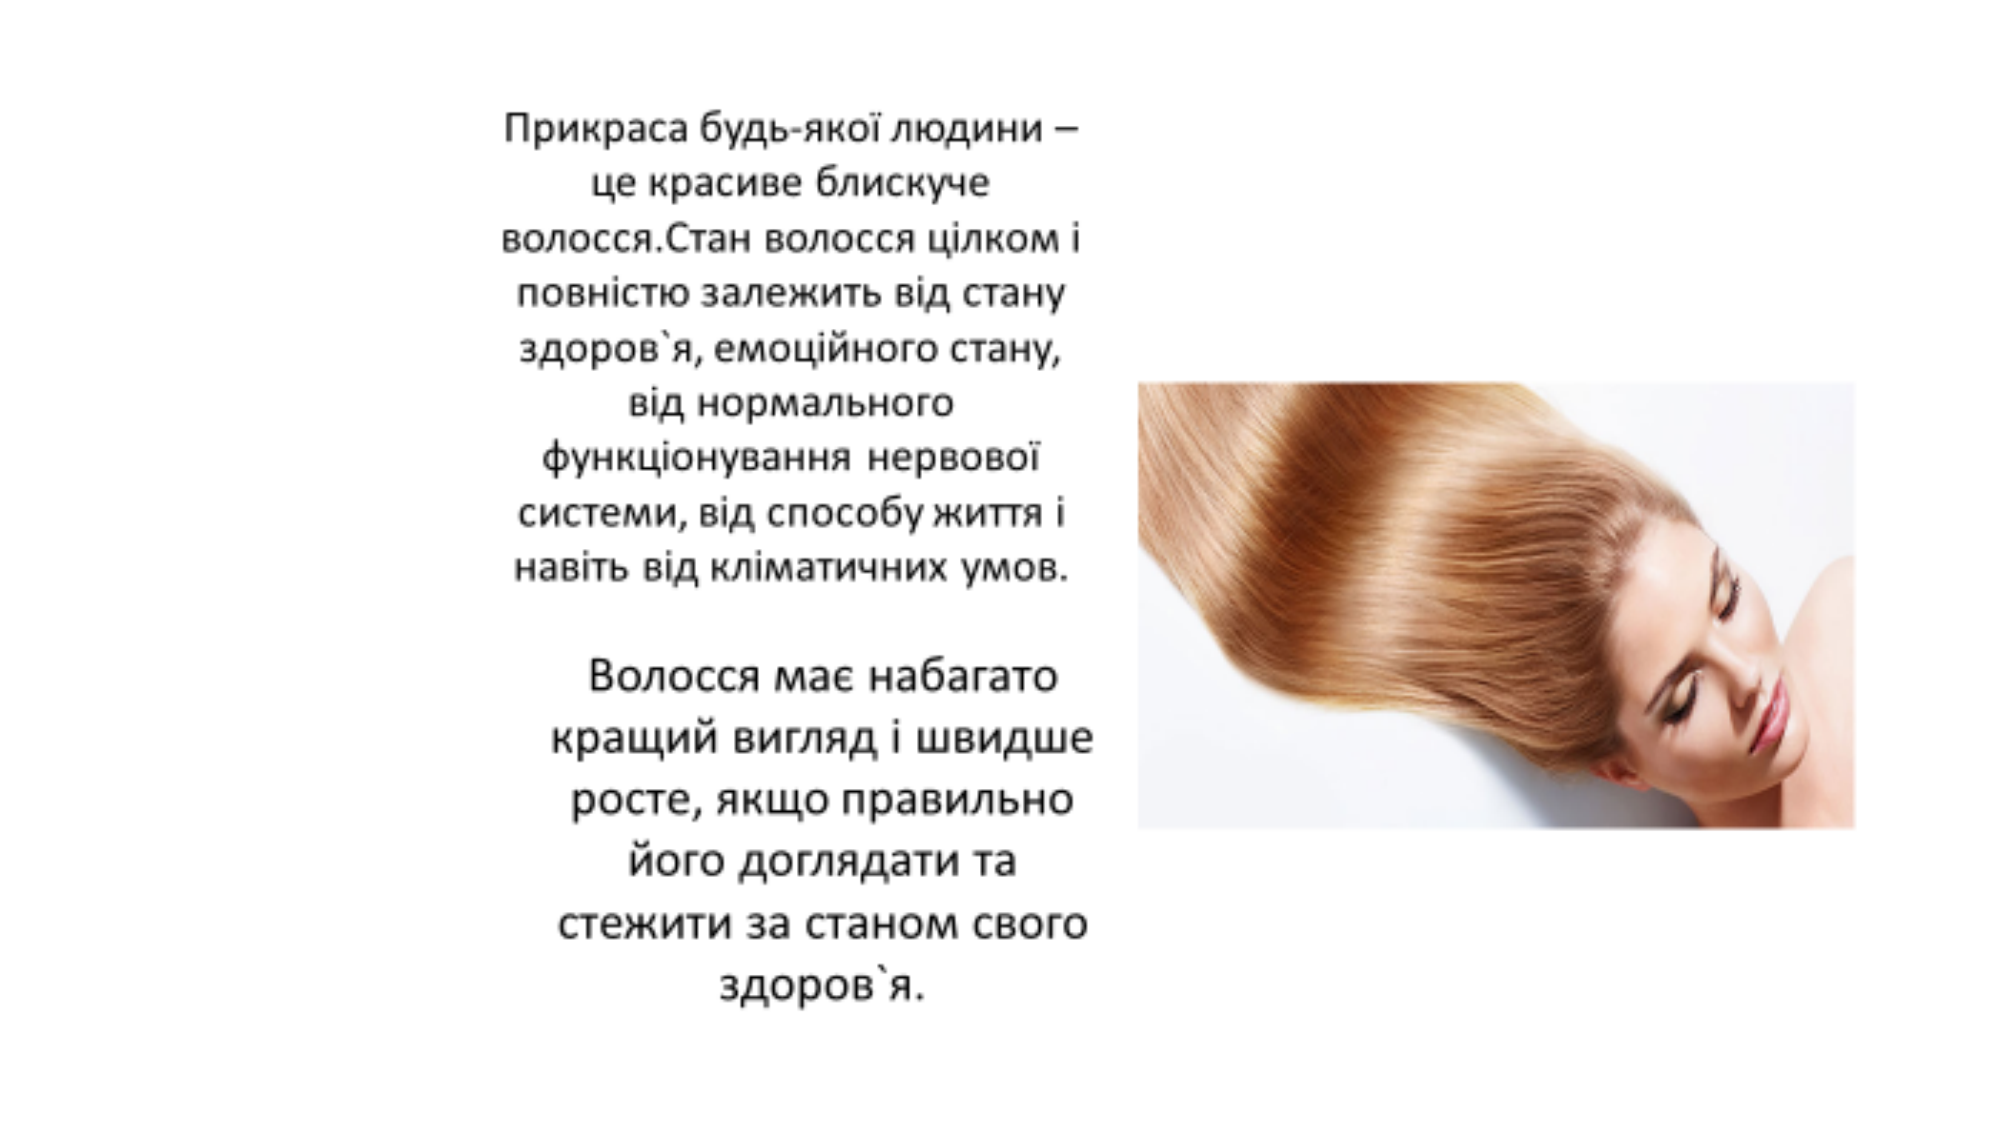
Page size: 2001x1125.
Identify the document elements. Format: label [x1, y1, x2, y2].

picture [44, 25, 1874, 1054]
